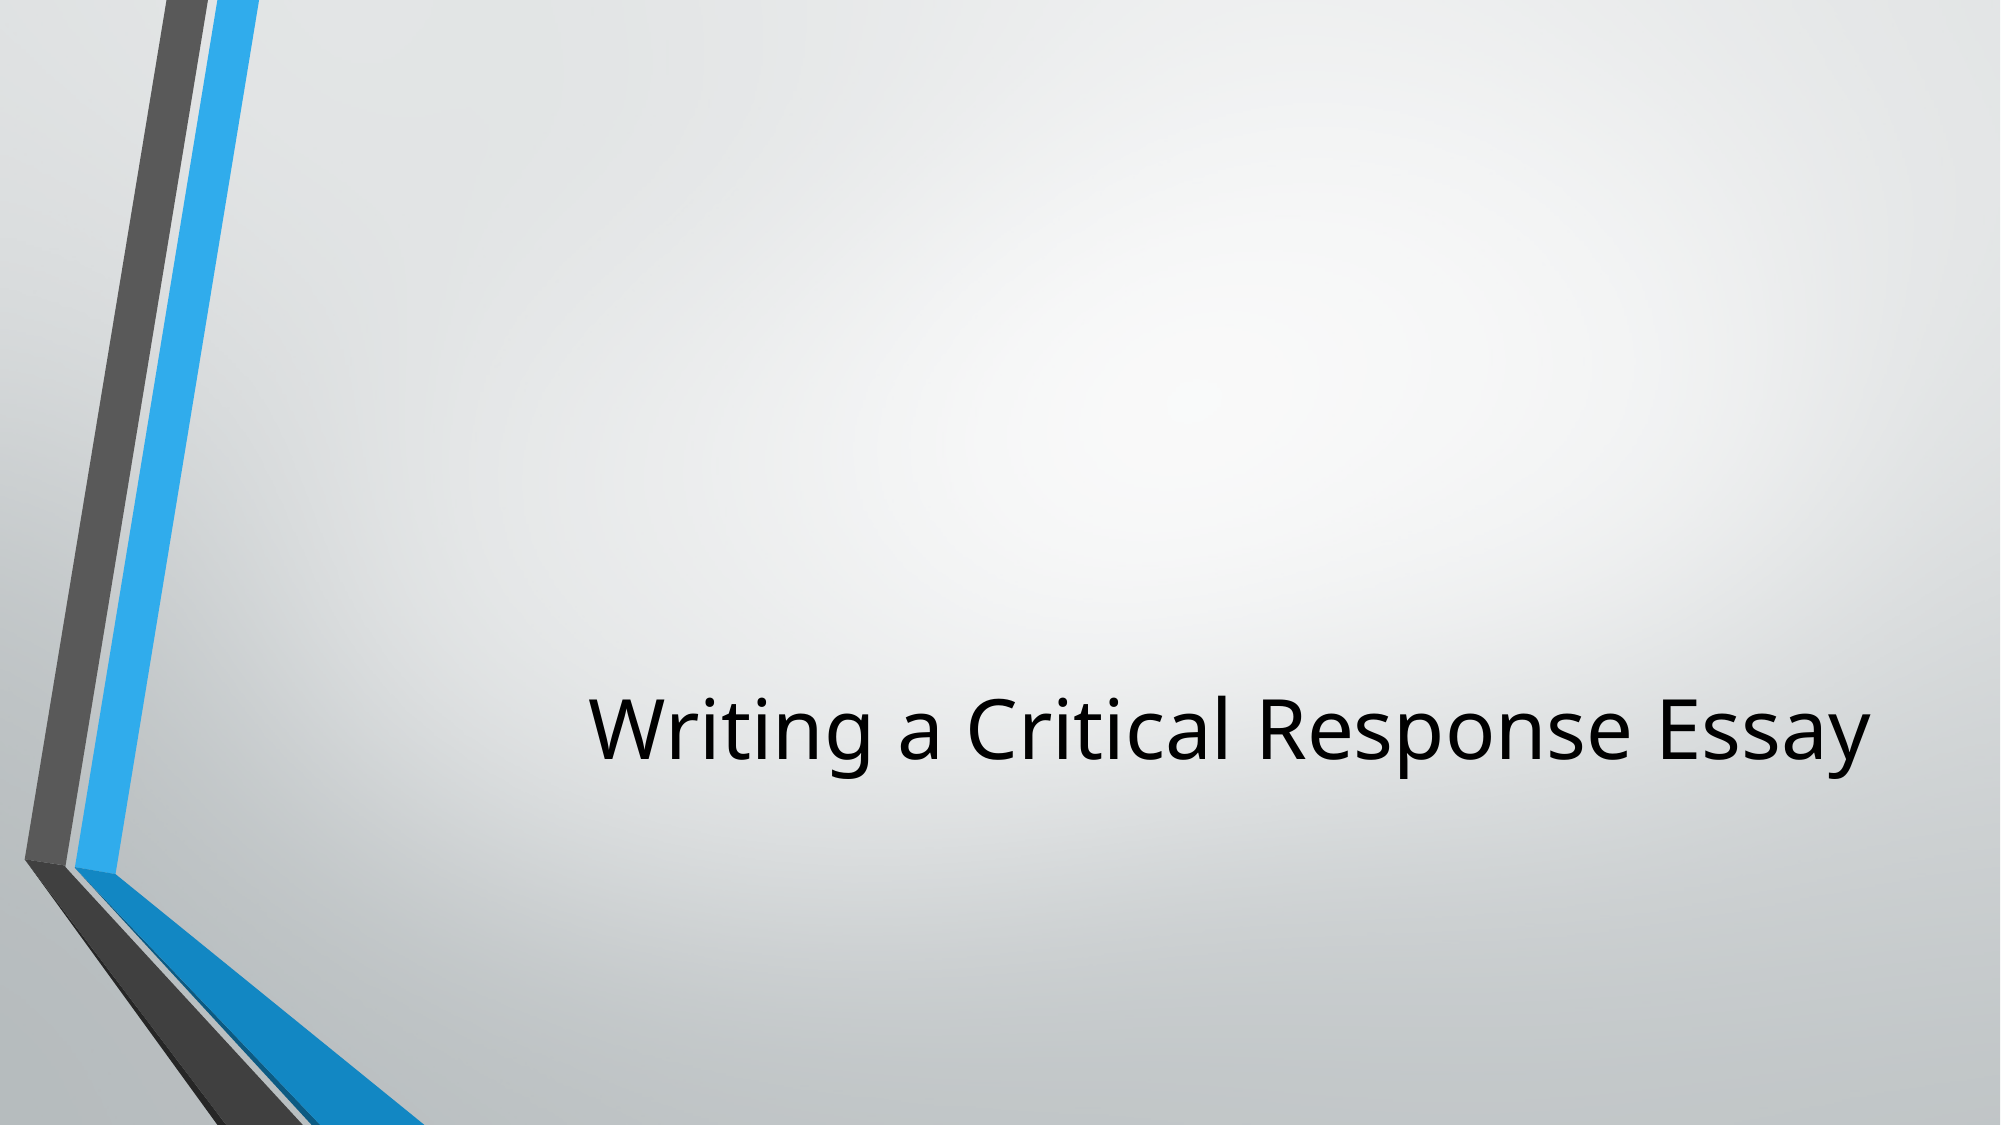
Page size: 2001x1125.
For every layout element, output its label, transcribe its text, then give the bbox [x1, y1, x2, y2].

title Writing a Critical Response Essay [421, 437, 1887, 784]
